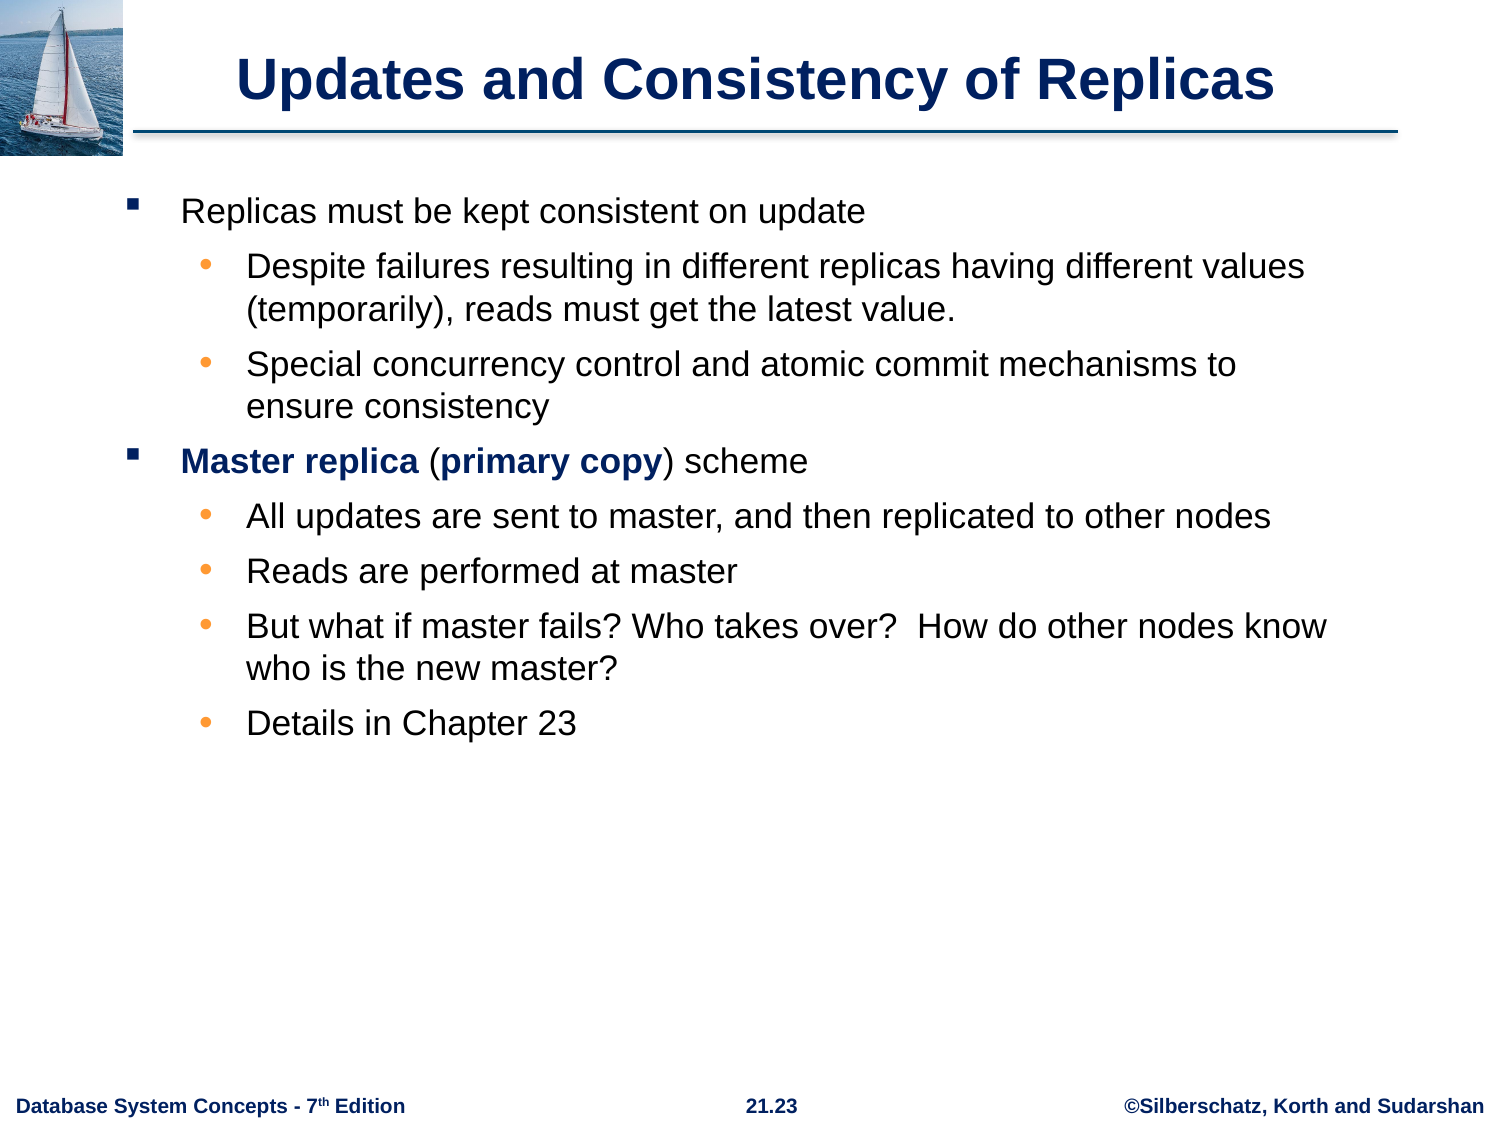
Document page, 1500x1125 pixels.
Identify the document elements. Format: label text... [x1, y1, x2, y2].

list Replicas must be kept consistent on update Despite failures resulting in different replicas having different values (temporarily), reads must get the latest value. Special concurrency control and atomic commit mechanisms to ensure consistency Master replica (primary copy) scheme All updates are sent to master, and then replicated to other nodes Reads are performed at master But what if master fails? Who takes over? How do other nodes know who is the new master? Details in Chapter 23 [109, 180, 1367, 1062]
title Updates and Consistency of Replicas [125, 18, 1388, 120]
picture [0, 0, 123, 156]
